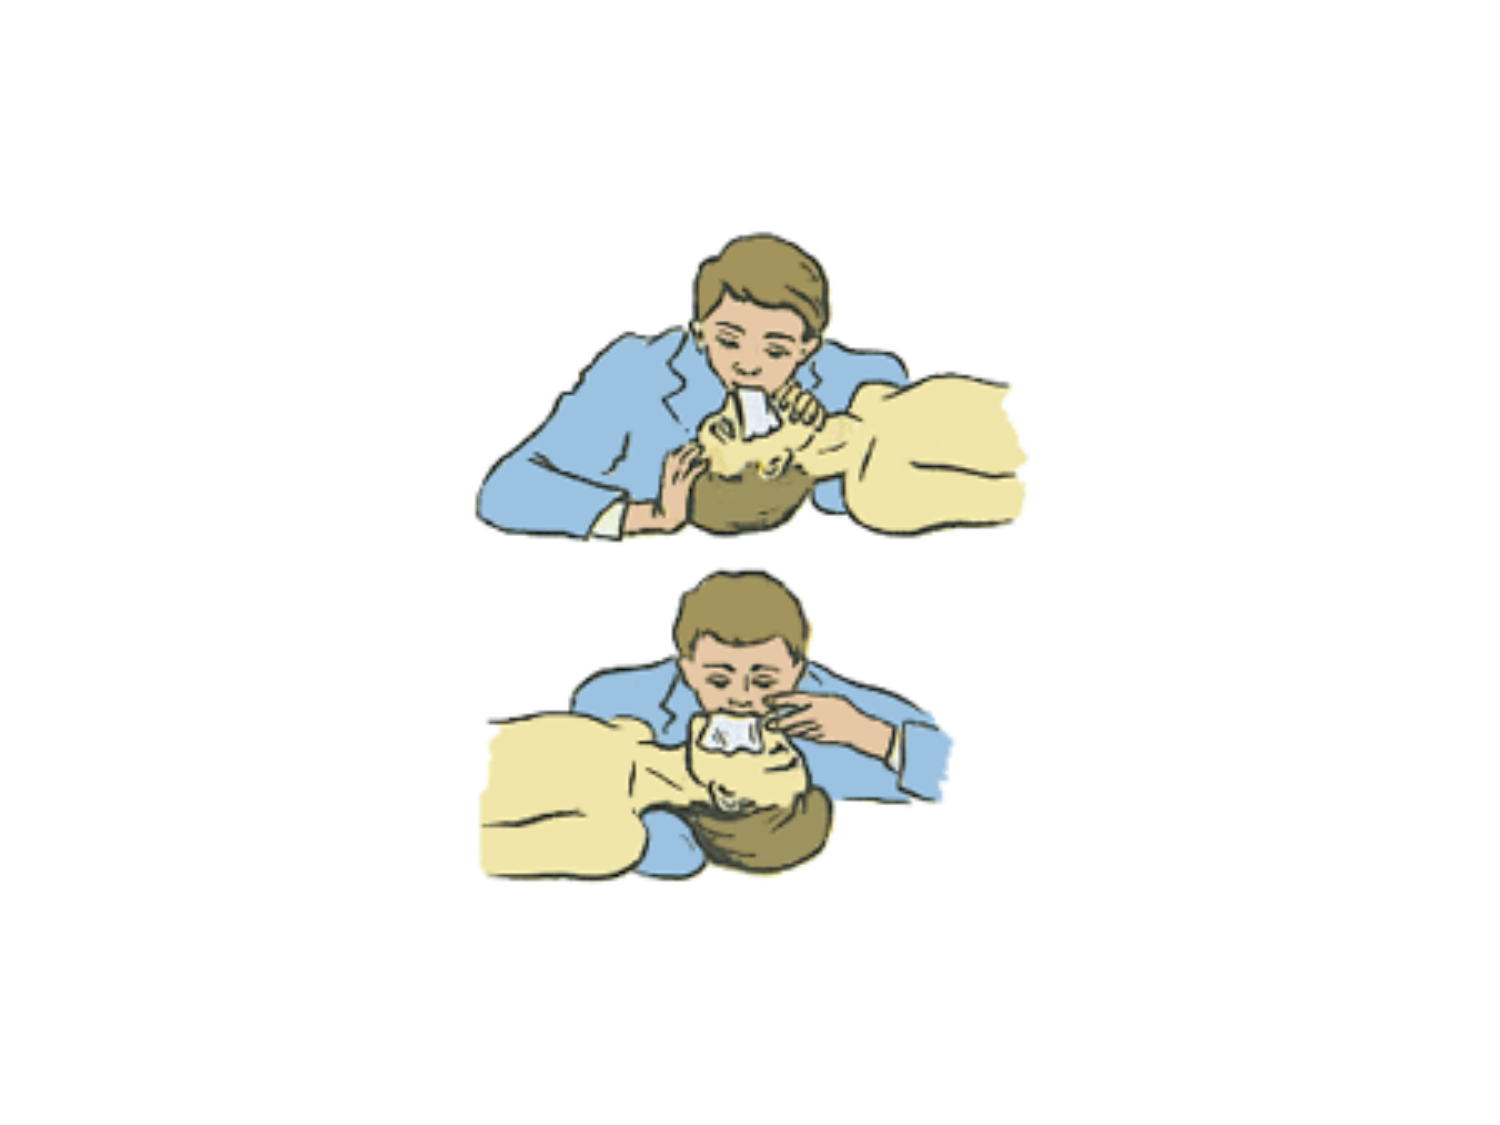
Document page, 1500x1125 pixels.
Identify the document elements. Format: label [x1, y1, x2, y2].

list [417, 229, 1083, 896]
